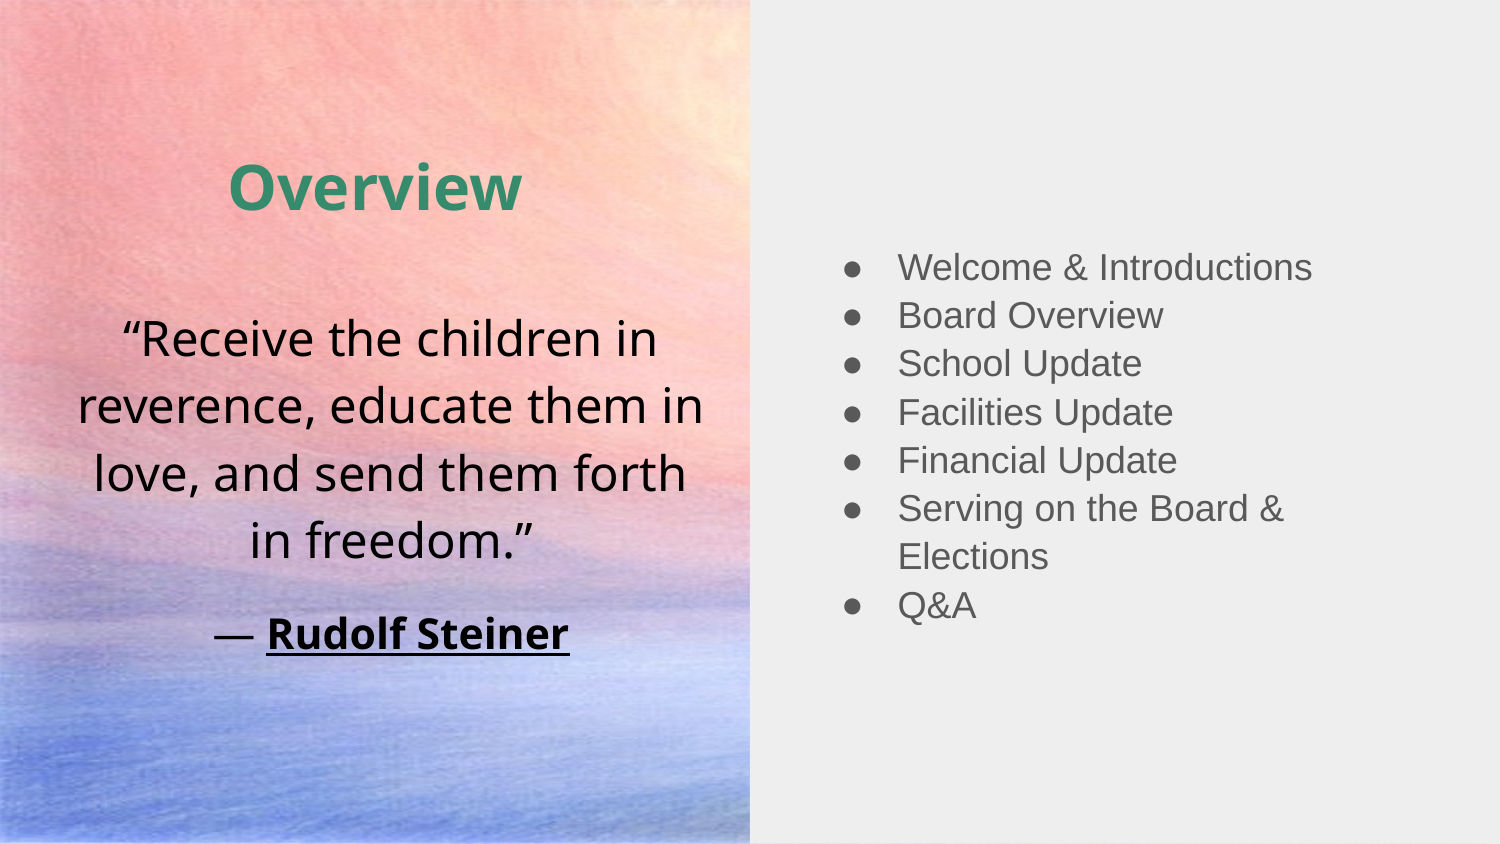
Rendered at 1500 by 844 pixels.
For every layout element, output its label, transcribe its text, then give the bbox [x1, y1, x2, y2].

title Overview [43, 127, 708, 244]
text_box “Receive the children in reverence, educate them in love, and send them forth in freedom.” — Rudolf Steiner [59, 283, 723, 680]
picture [0, 0, 749, 844]
list Welcome & Introductions Board Overview School Update Facilities Update Financial Update Serving on the Board & Elections Q&A [807, 59, 1433, 807]
